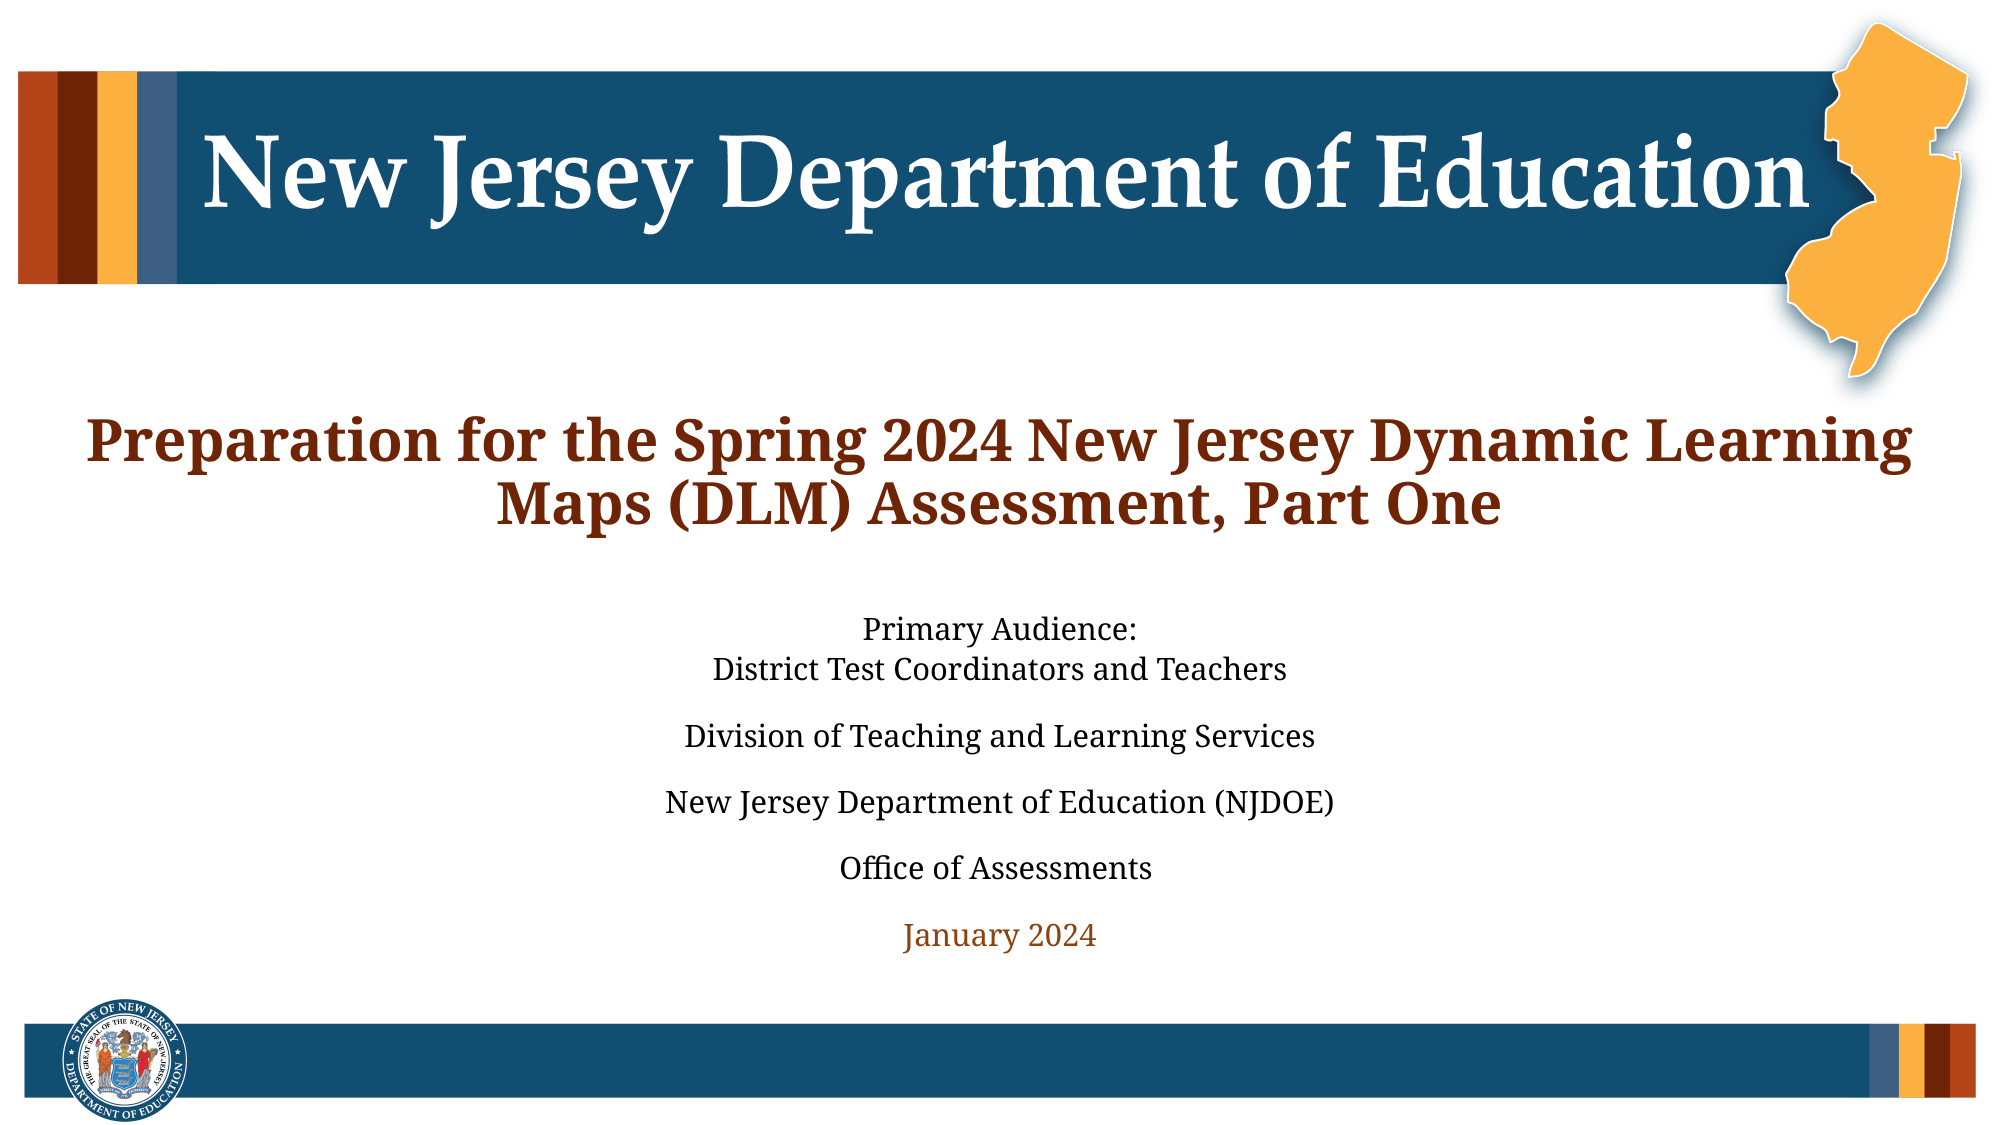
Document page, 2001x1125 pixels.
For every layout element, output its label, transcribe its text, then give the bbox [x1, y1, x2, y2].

picture [18, 0, 2000, 334]
subtitle Primary Audience: District Test Coordinators and Teachers Division of Teaching and Learning Services New Jersey Department of Education (NJDOE) Office of Assessments January 2024 [0, 599, 2000, 960]
picture [24, 997, 1976, 1124]
title Preparation for the Spring 2024 New Jersey Dynamic Learning Maps (DLM) Assessment, Part One [0, 334, 2000, 545]
